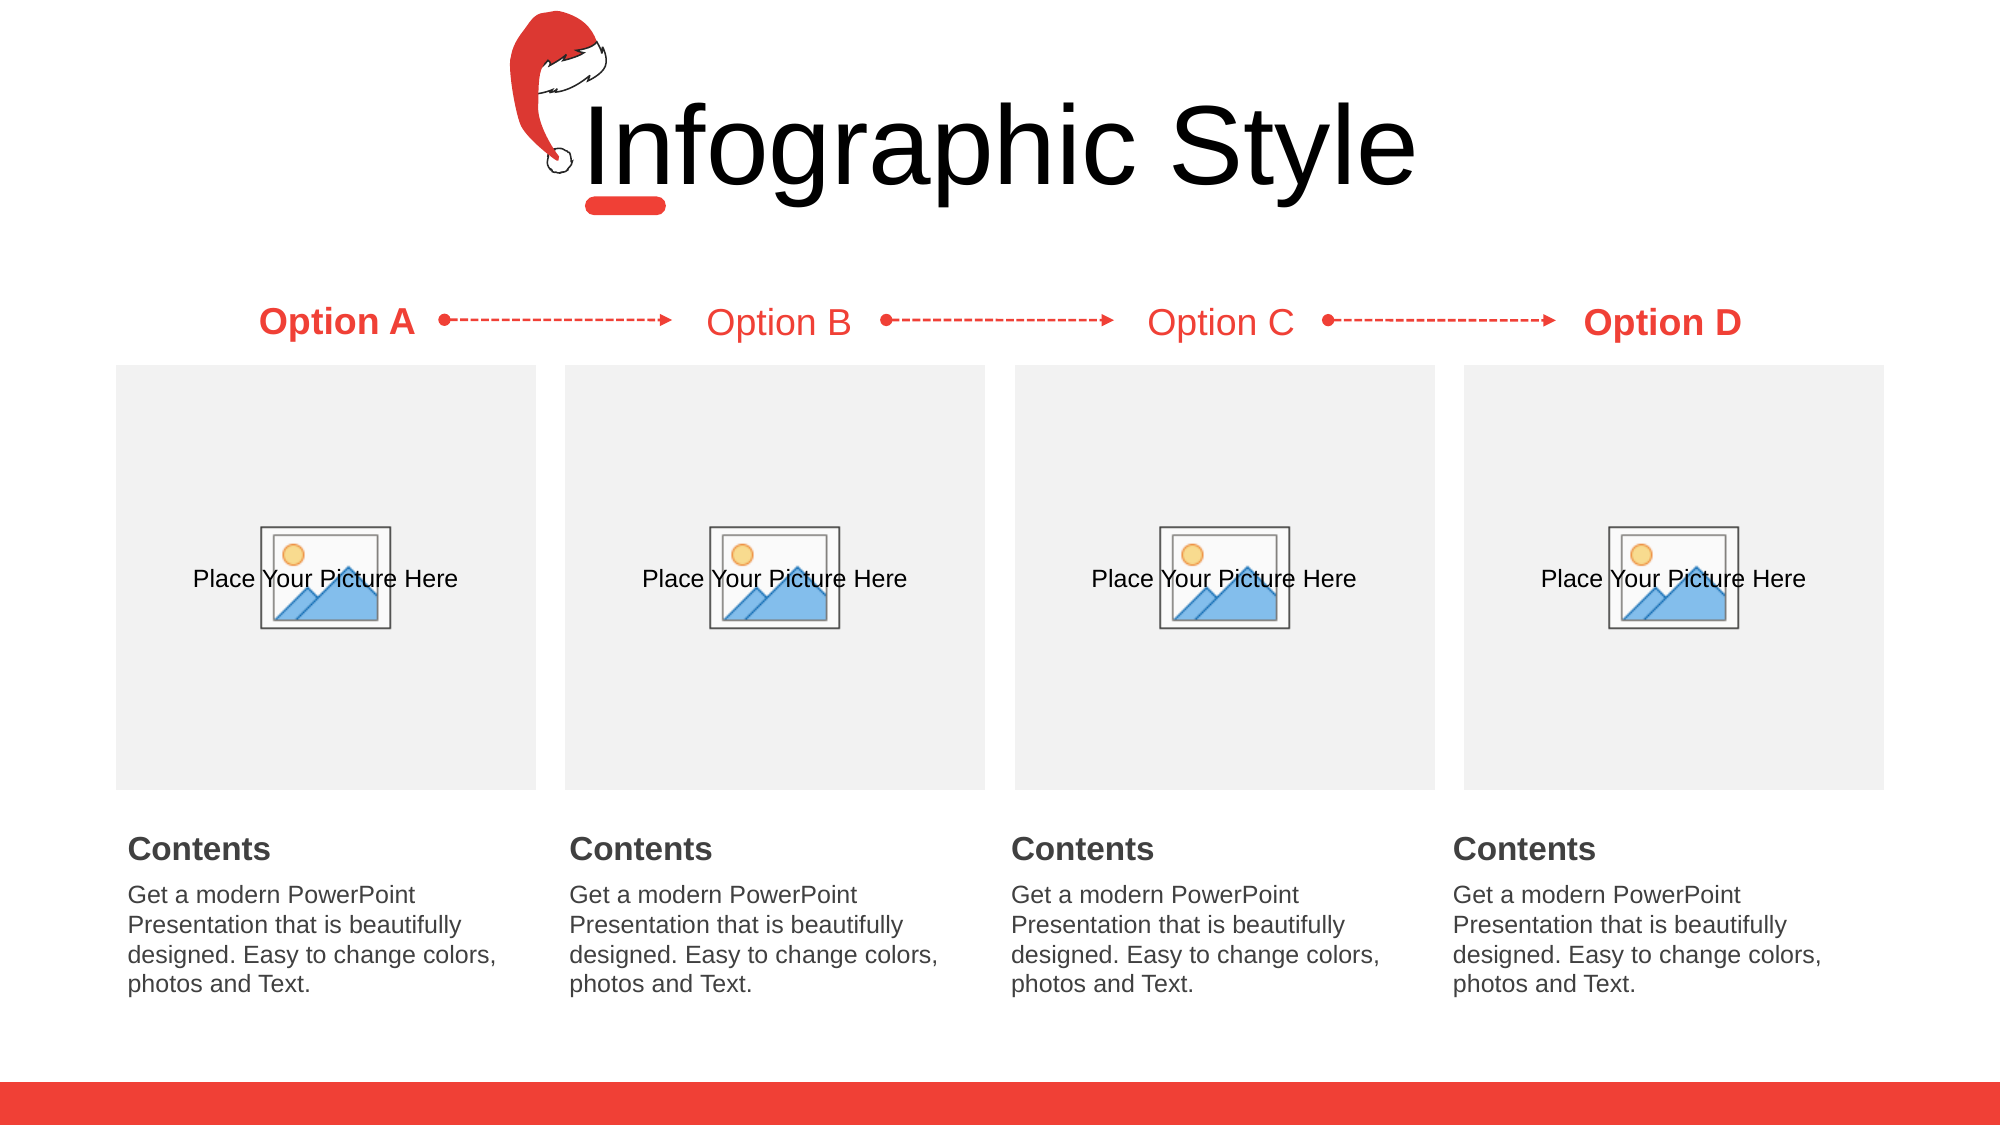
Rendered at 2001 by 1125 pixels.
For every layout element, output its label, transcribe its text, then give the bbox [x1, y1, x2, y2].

text_box Option D [1555, 297, 1771, 343]
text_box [127, 827, 525, 1000]
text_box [1011, 827, 1409, 1000]
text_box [512, 10, 614, 170]
picture [1463, 365, 1884, 791]
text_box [1452, 827, 1851, 1000]
text_box Option A [230, 297, 445, 343]
text_box Option B [672, 297, 887, 343]
text_box Infographic Style [50, 79, 1950, 199]
picture [115, 365, 536, 791]
picture [565, 365, 986, 791]
text_box [583, 195, 667, 217]
picture [1014, 365, 1435, 791]
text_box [569, 827, 967, 1000]
text_box Option C [1114, 297, 1329, 343]
